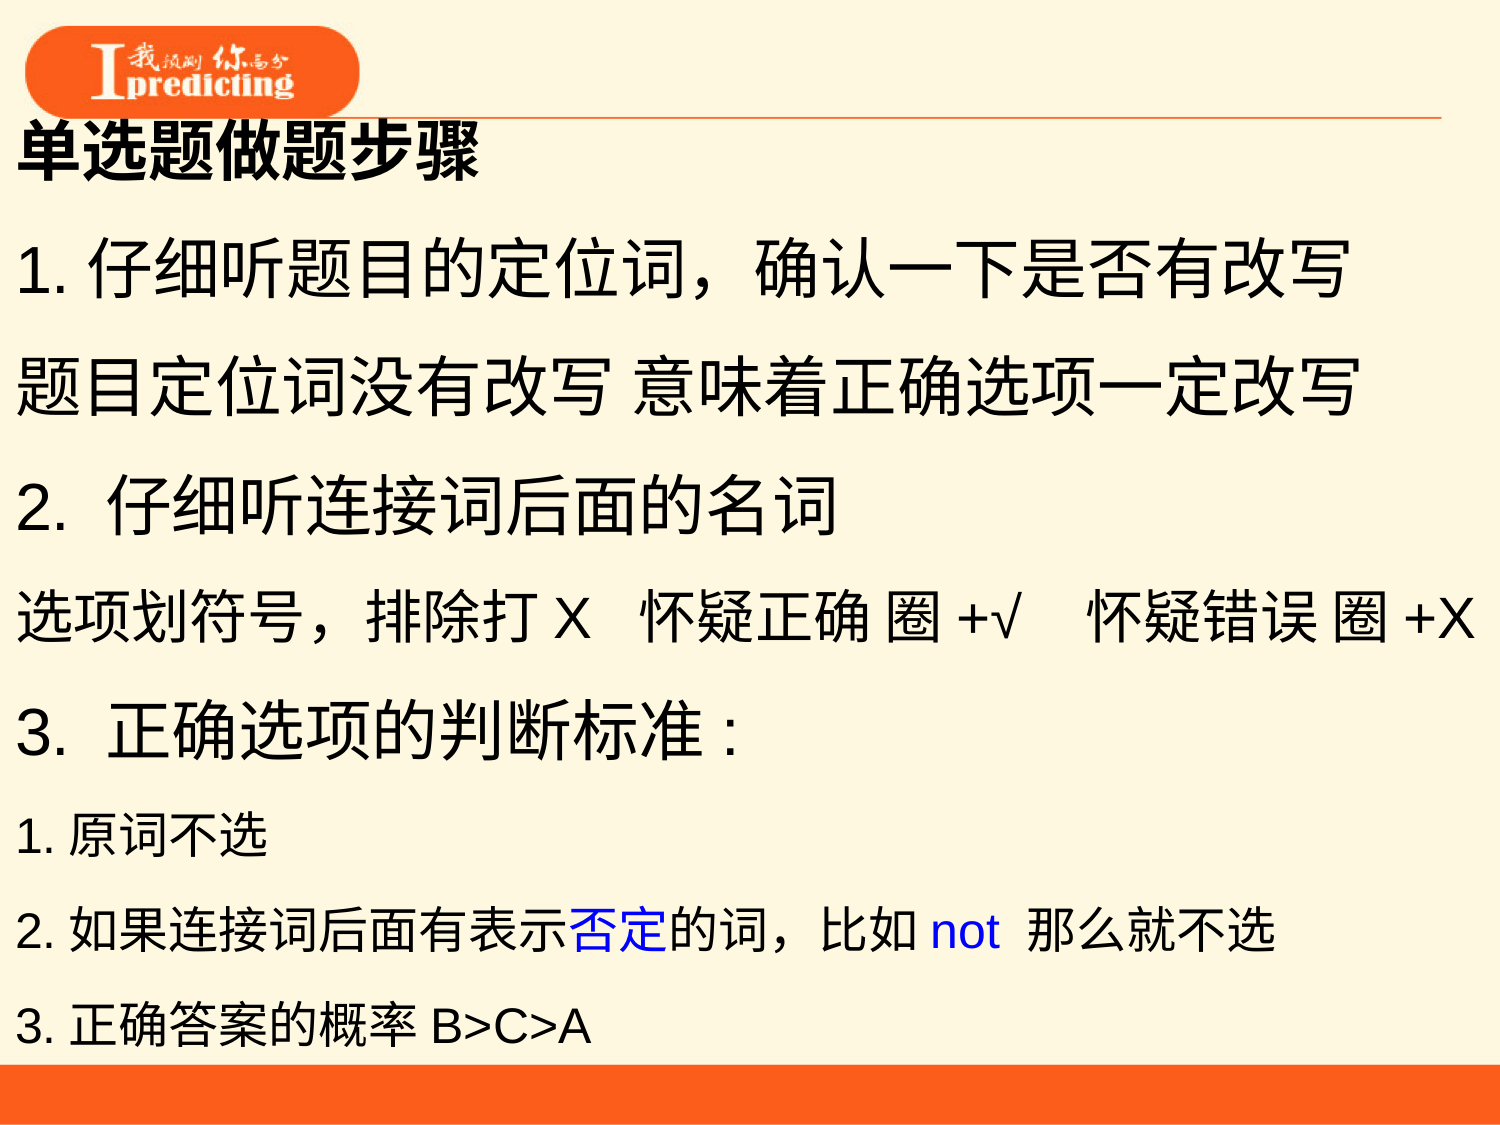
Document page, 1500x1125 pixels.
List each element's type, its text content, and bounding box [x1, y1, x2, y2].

picture [0, 0, 1500, 100]
list 单选题做题步骤 1.仔细听题目的定位词，确认一下是否有改写 题目定位词没有改写 意味着正确选项一定改写 2. 仔细听连接词后面的名词 选项划符号，排除打X 怀疑正确 圈+√ 怀疑错误 圈+X 3. 正确选项的判断标准: 1.原词不选 2.如果连接词后面有表示否定的词，比如not 那么就不选 3.正确答案的概率B>C>A [0, 100, 1500, 844]
picture [0, 844, 1500, 1125]
